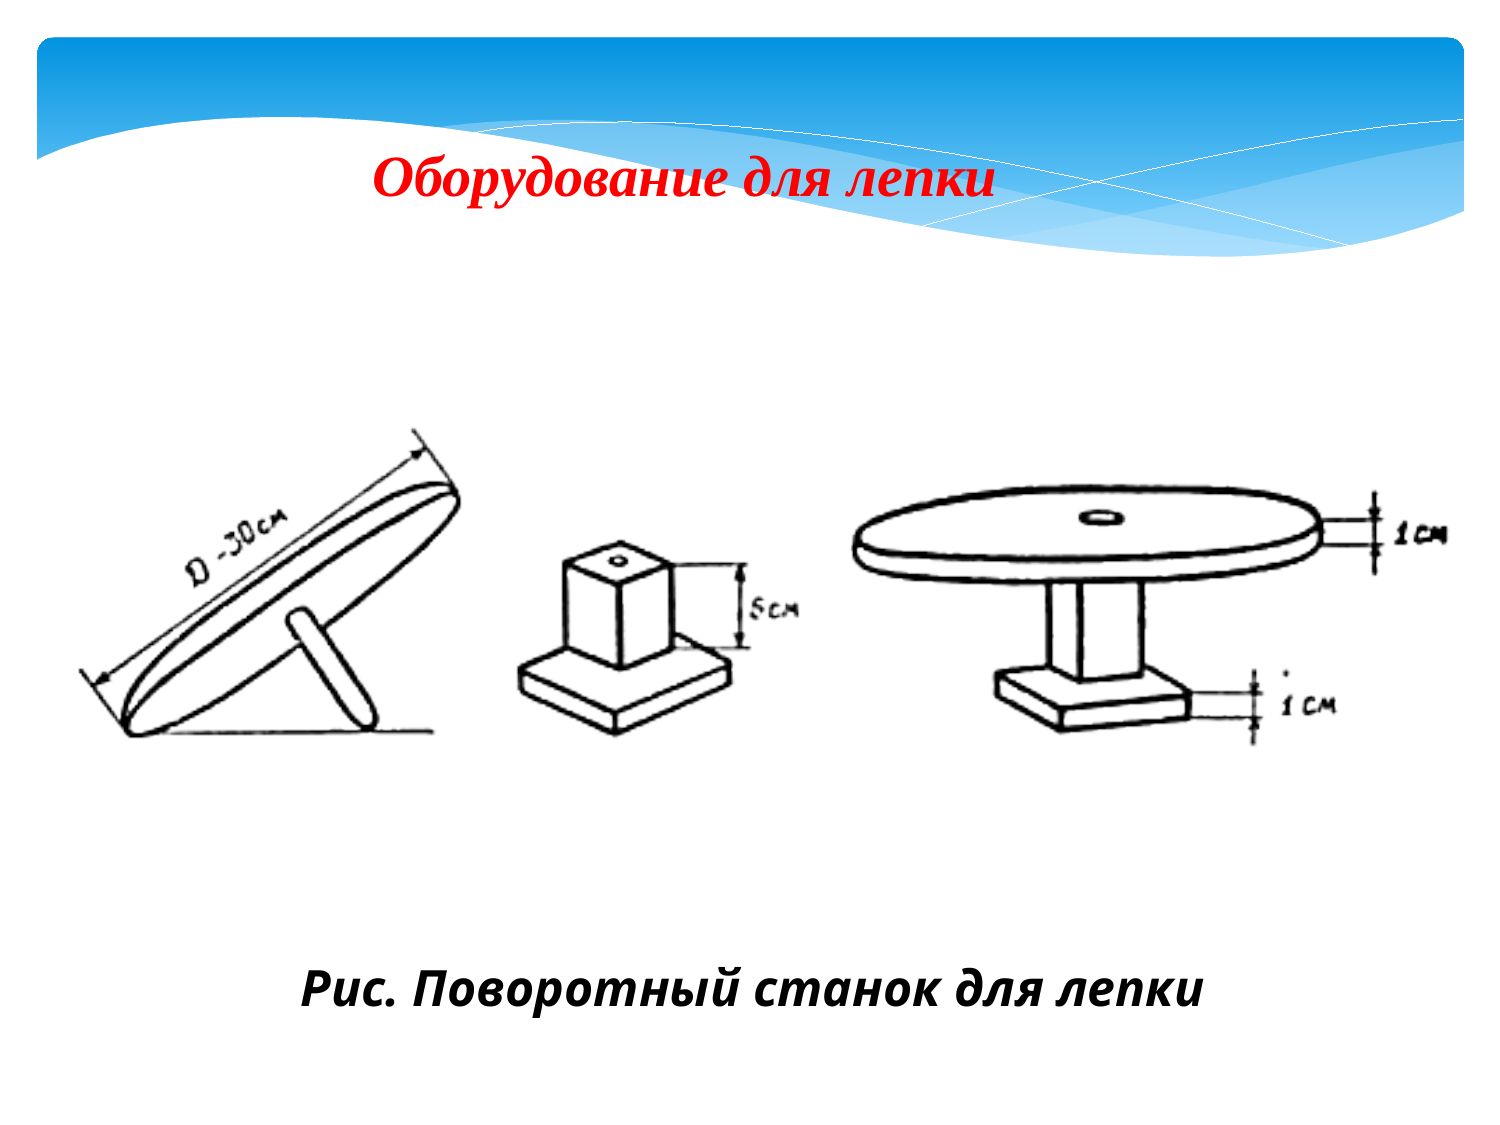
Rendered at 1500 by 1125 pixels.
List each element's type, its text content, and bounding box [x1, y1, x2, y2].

text_box Оборудование для лепки [123, 130, 1247, 216]
picture [18, 384, 1484, 782]
text_box Рис. Поворотный станок для лепки [286, 949, 1221, 1025]
